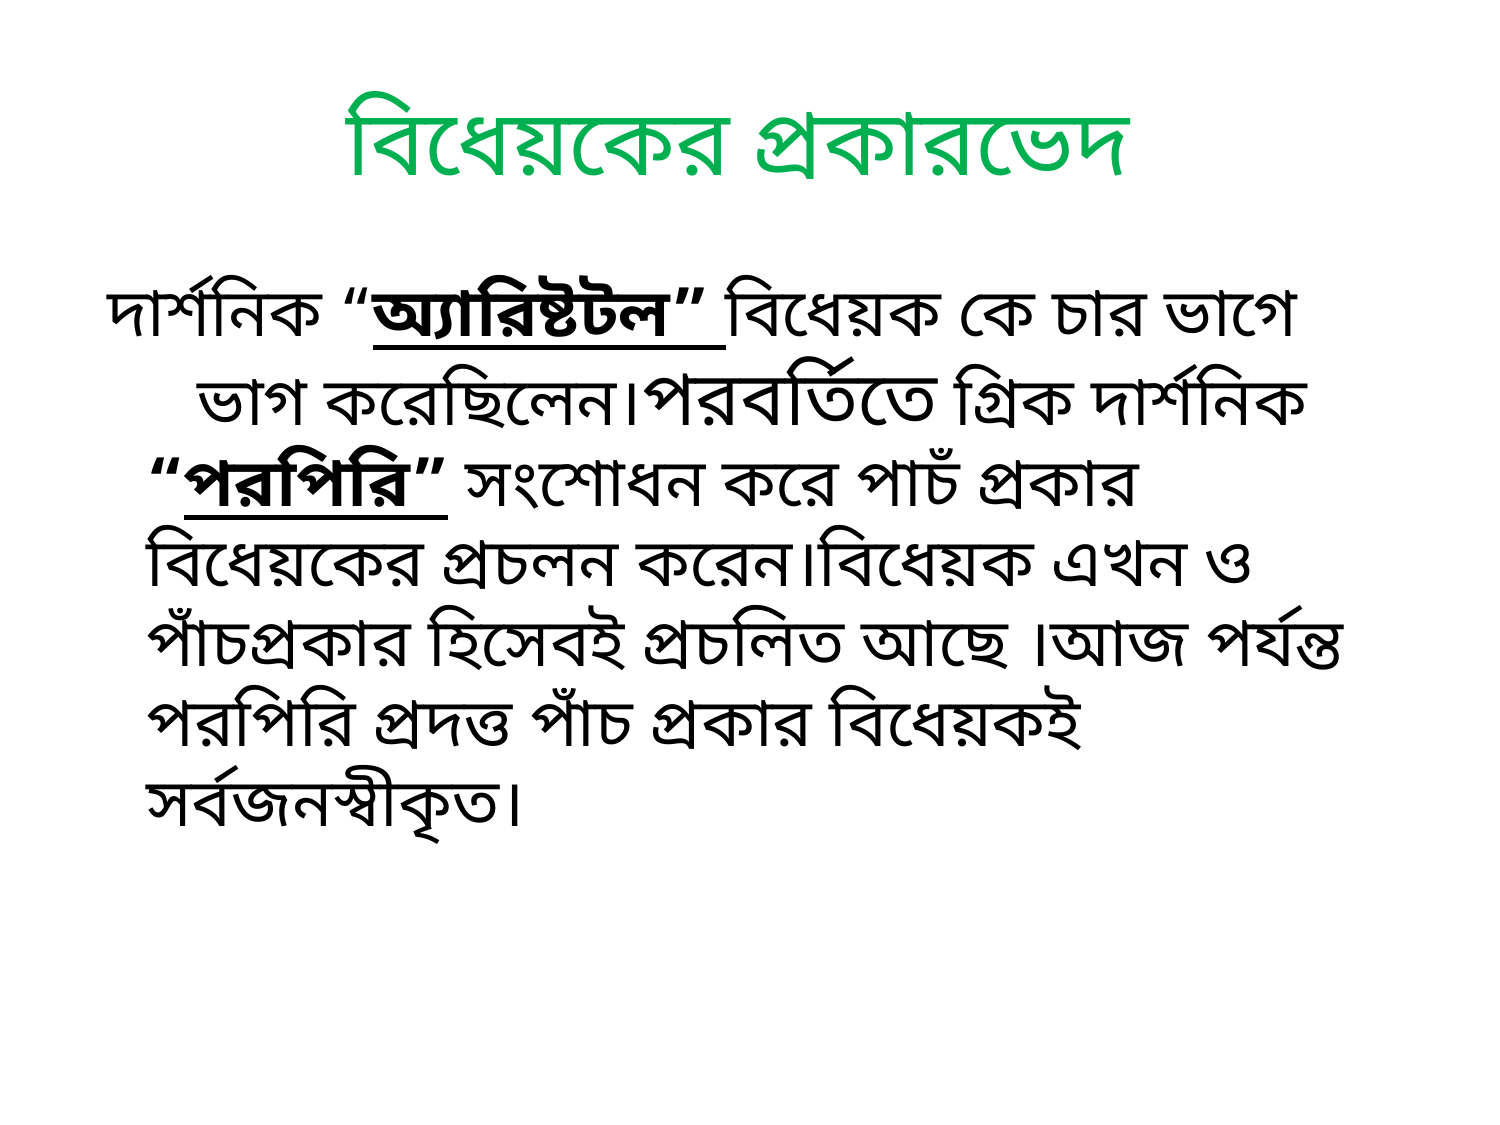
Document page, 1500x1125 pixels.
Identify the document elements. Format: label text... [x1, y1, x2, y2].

list দার্শনিক “অ্যারিষ্টটল” বিধেয়ক কে চার ভাগে ভাগ করেছিলেন।পরবর্তিতে গ্রিক দার্শনিক “পরপিরি” সংশোধন করে পাচঁ প্রকার বিধেয়কের প্রচলন করেন।বিধেয়ক এখন ও পাঁচপ্রকার হিসেবই প্রচলিত আছে ।আজ পর্যন্ত পরপিরি প্রদত্ত পাঁচ প্রকার বিধেয়কই সর্বজনস্বীকৃত। [75, 262, 1425, 1005]
title বিধেয়কের প্রকারভেদ [75, 45, 1425, 233]
